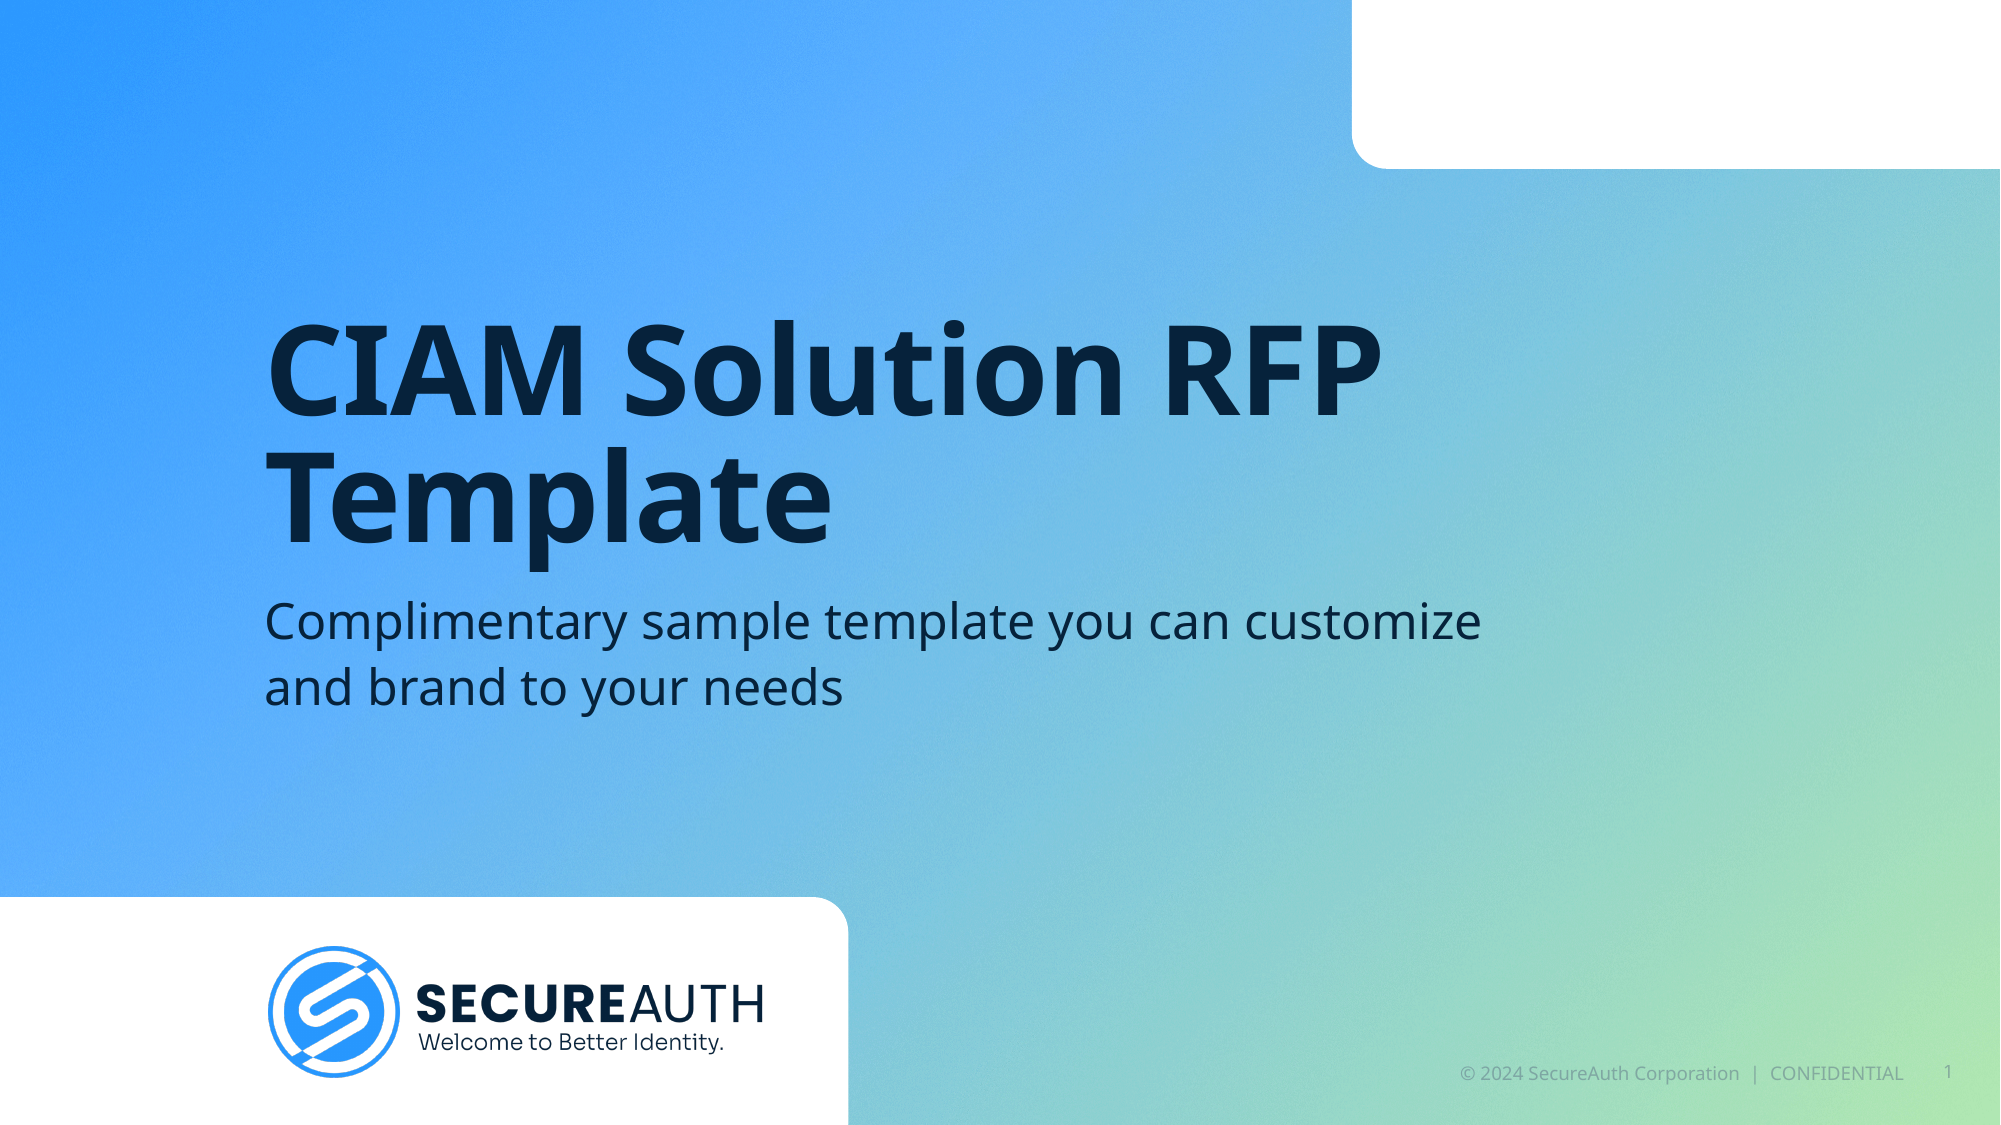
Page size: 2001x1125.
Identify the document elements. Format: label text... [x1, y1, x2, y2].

slide_number 1 [1911, 1042, 1962, 1103]
picture [0, 0, 2000, 1125]
picture [268, 946, 763, 1078]
footer © 2024 SecureAuth Corporation | CONFIDENTIAL [1235, 1042, 1911, 1103]
subtitle Complimentary sample template you can customize and brand to your needs [249, 576, 1548, 733]
title CIAM Solution RFP Template [249, 184, 1548, 576]
